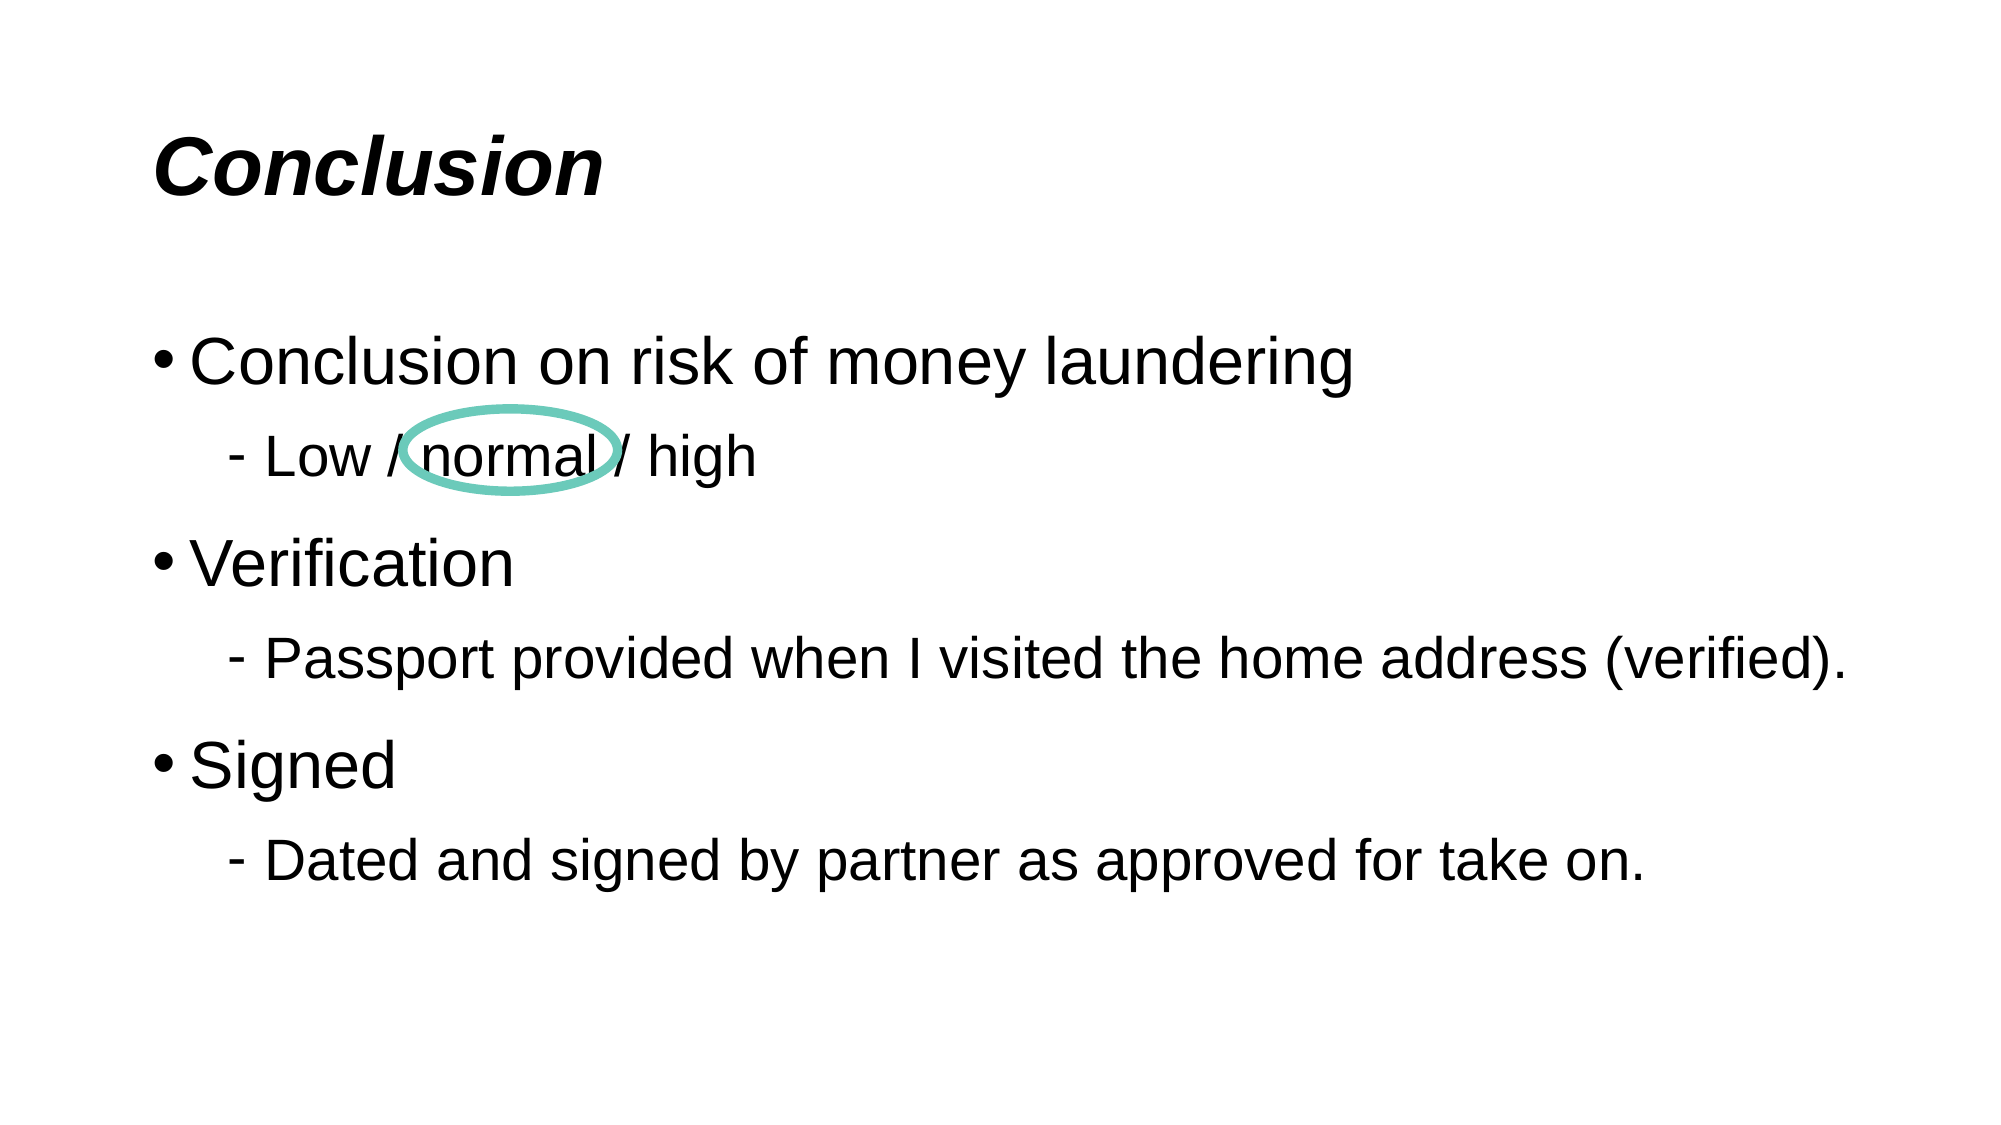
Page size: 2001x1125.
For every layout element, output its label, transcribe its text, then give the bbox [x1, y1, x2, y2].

title Conclusion [137, 59, 1932, 278]
text_box [401, 407, 619, 493]
list Conclusion on risk of money laundering Low / normal / high Verification Passport provided when I visited the home address (verified). Signed Dated and signed by partner as approved for take on. [137, 299, 1932, 1014]
